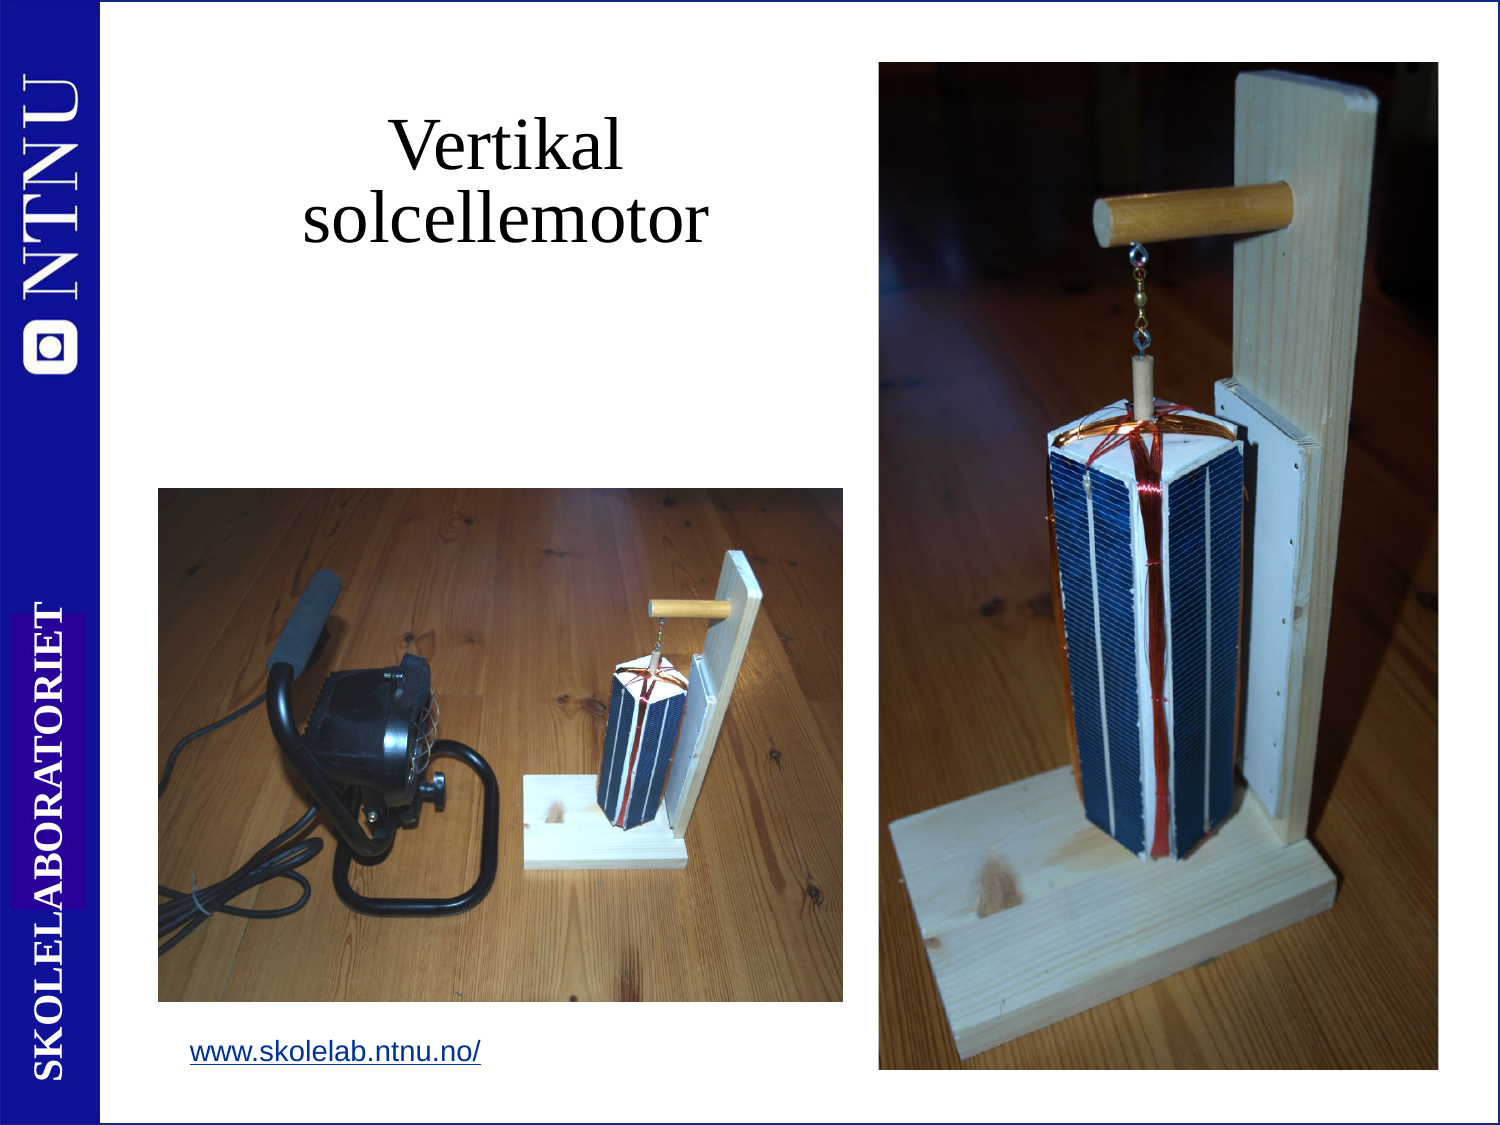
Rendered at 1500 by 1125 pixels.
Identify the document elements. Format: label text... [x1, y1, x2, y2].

title Vertikal solcellemotor [168, 90, 845, 279]
picture [0, 0, 100, 1125]
picture [158, 62, 1500, 1070]
footer www.skolelab.ntnu.no/ [174, 1024, 650, 1100]
